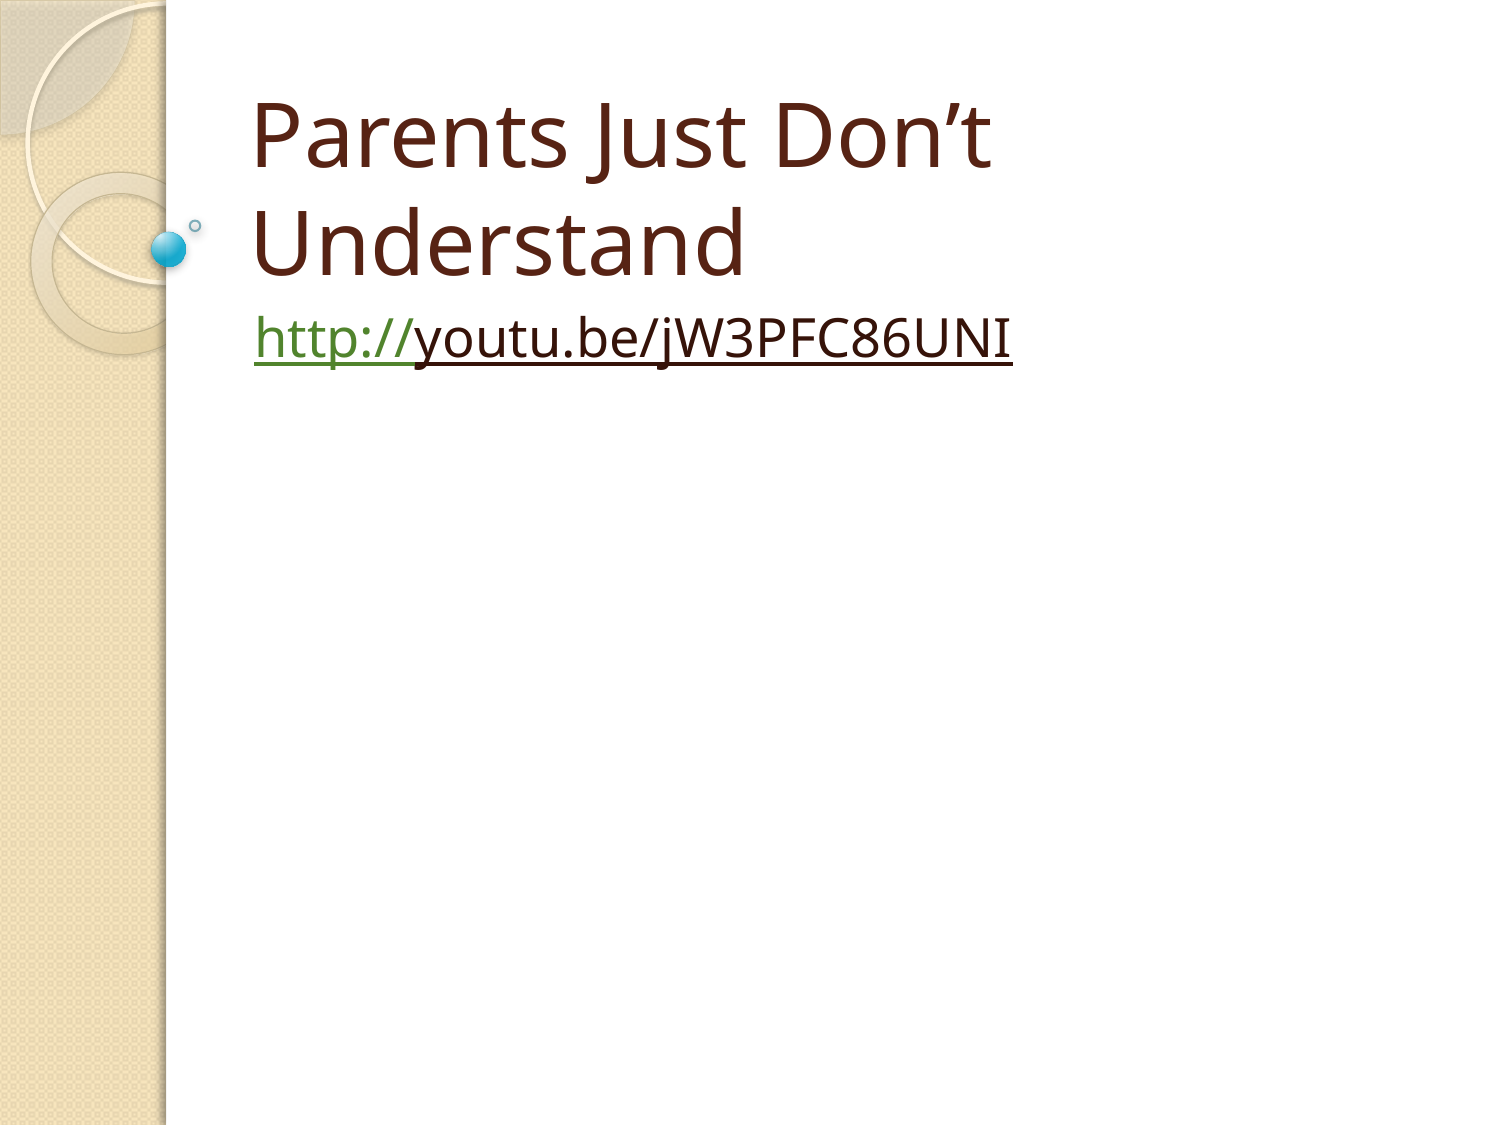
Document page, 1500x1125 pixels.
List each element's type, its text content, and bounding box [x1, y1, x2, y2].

subtitle http://youtu.be/jW3PFC86UNI [234, 303, 1450, 591]
title Parents Just Don’t Understand [234, 59, 1450, 301]
